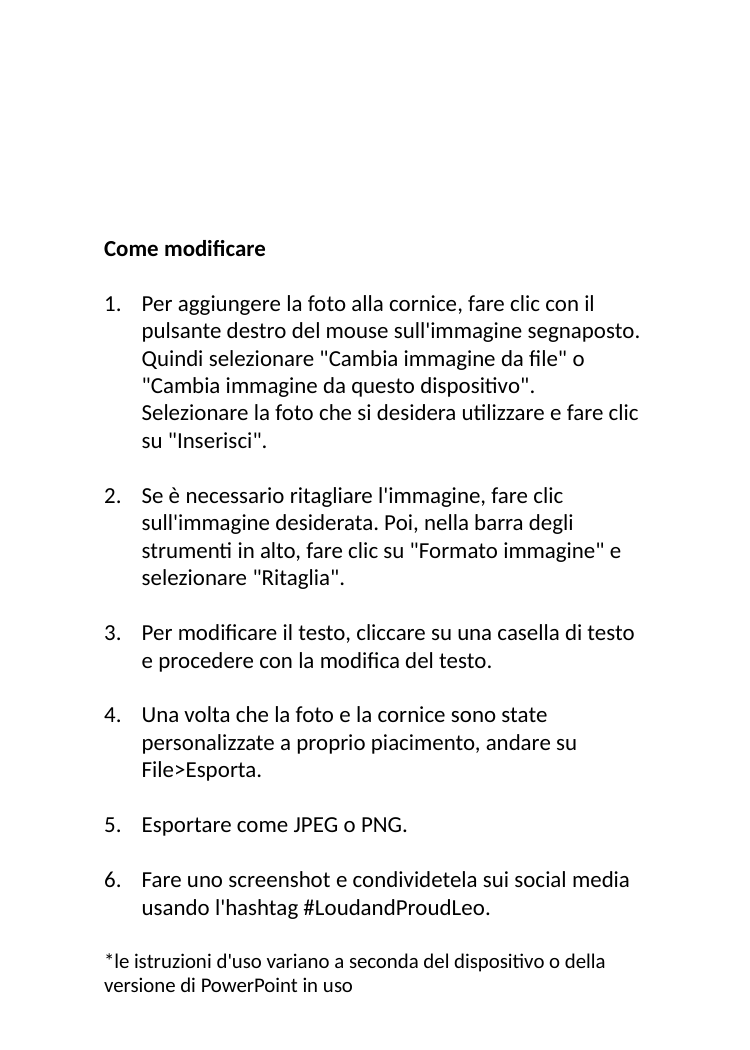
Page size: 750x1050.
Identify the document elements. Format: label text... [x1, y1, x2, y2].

text_box Come modificare Per aggiungere la foto alla cornice, fare clic con il pulsante destro del mouse sull'immagine segnaposto. Quindi selezionare "Cambia immagine da file" o "Cambia immagine da questo dispositivo". Selezionare la foto che si desidera utilizzare e fare clic su "Inserisci". Se è necessario ritagliare l'immagine, fare clic sull'immagine desiderata. Poi, nella barra degli strumenti in alto, fare clic su "Formato immagine" e selezionare "Ritaglia". Per modificare il testo, cliccare su una casella di testo e procedere con la modifica del testo. Una volta che la foto e la cornice sono state personalizzate a proprio piacimento, andare su File>Esporta. Esportare come JPEG o PNG. ​ Fare uno screenshot e condividetela sui social media usando l'hashtag #LoudandProudLeo. *le istruzioni d'uso variano a seconda del dispositivo o della versione di PowerPoint in uso [89, 225, 661, 1005]
